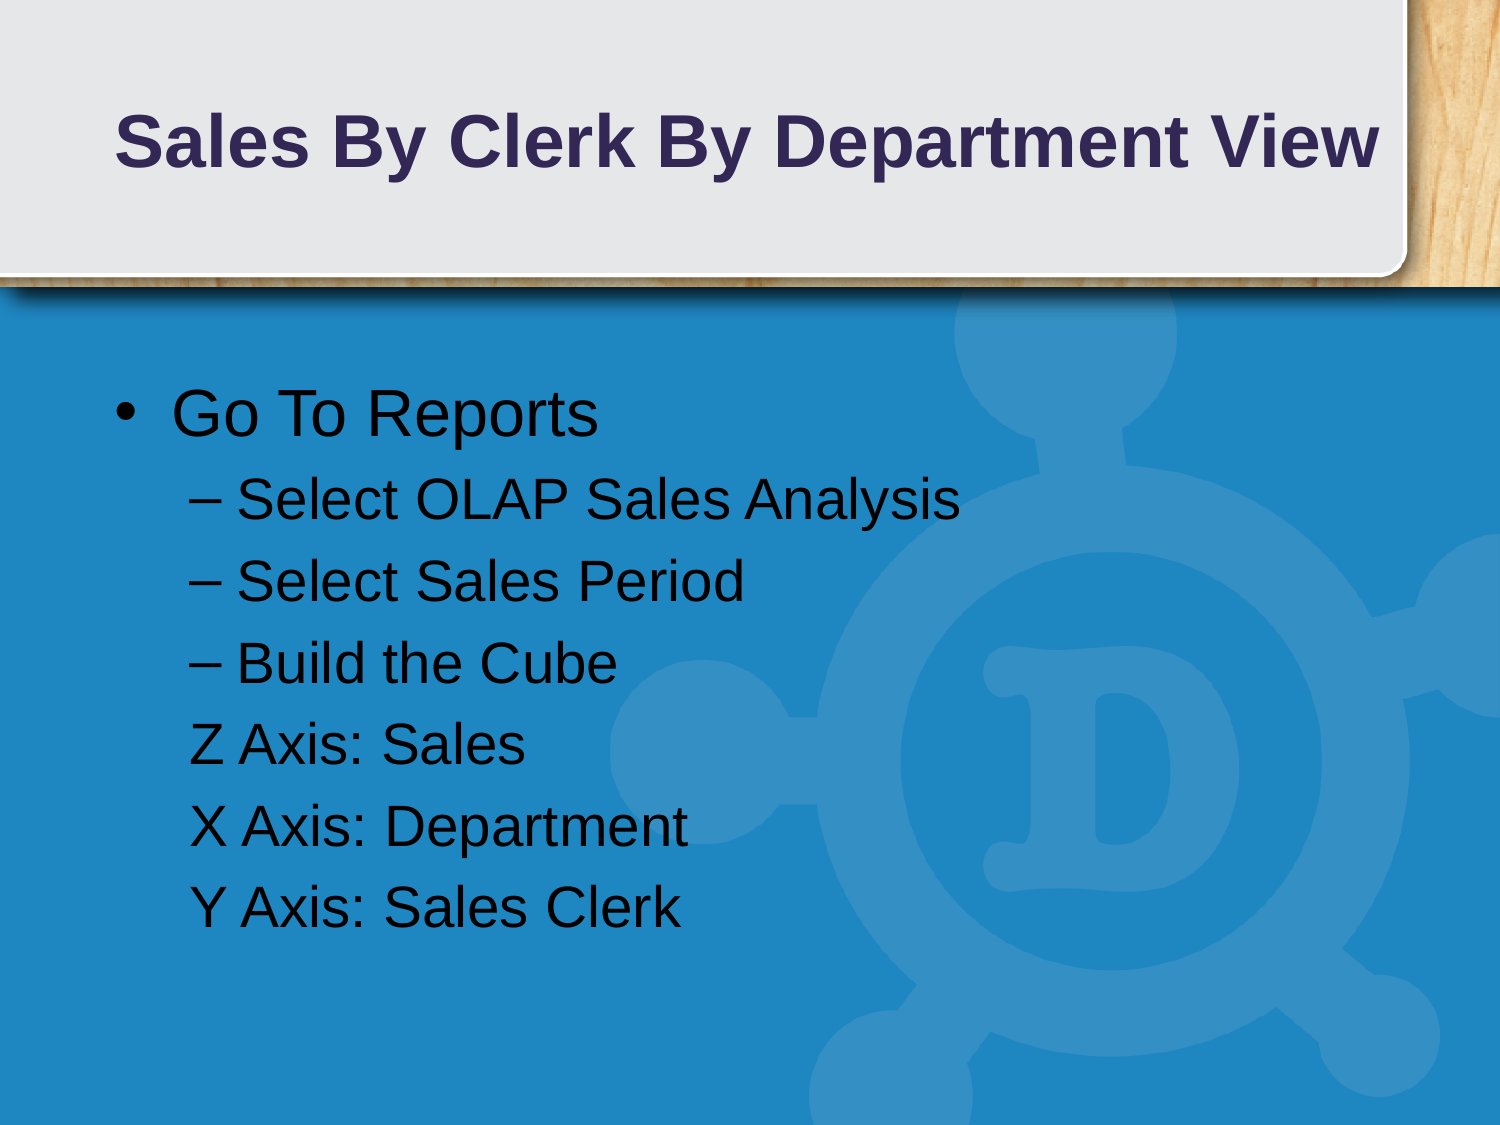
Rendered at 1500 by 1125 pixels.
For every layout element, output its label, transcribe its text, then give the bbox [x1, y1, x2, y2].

list Go To Reports Select OLAP Sales Analysis Select Sales Period Build the Cube Z Axis: Sales X Axis: Department Y Axis: Sales Clerk [99, 362, 1425, 1063]
title Sales By Clerk By Department View [99, 75, 1400, 200]
picture [0, 0, 1500, 1125]
